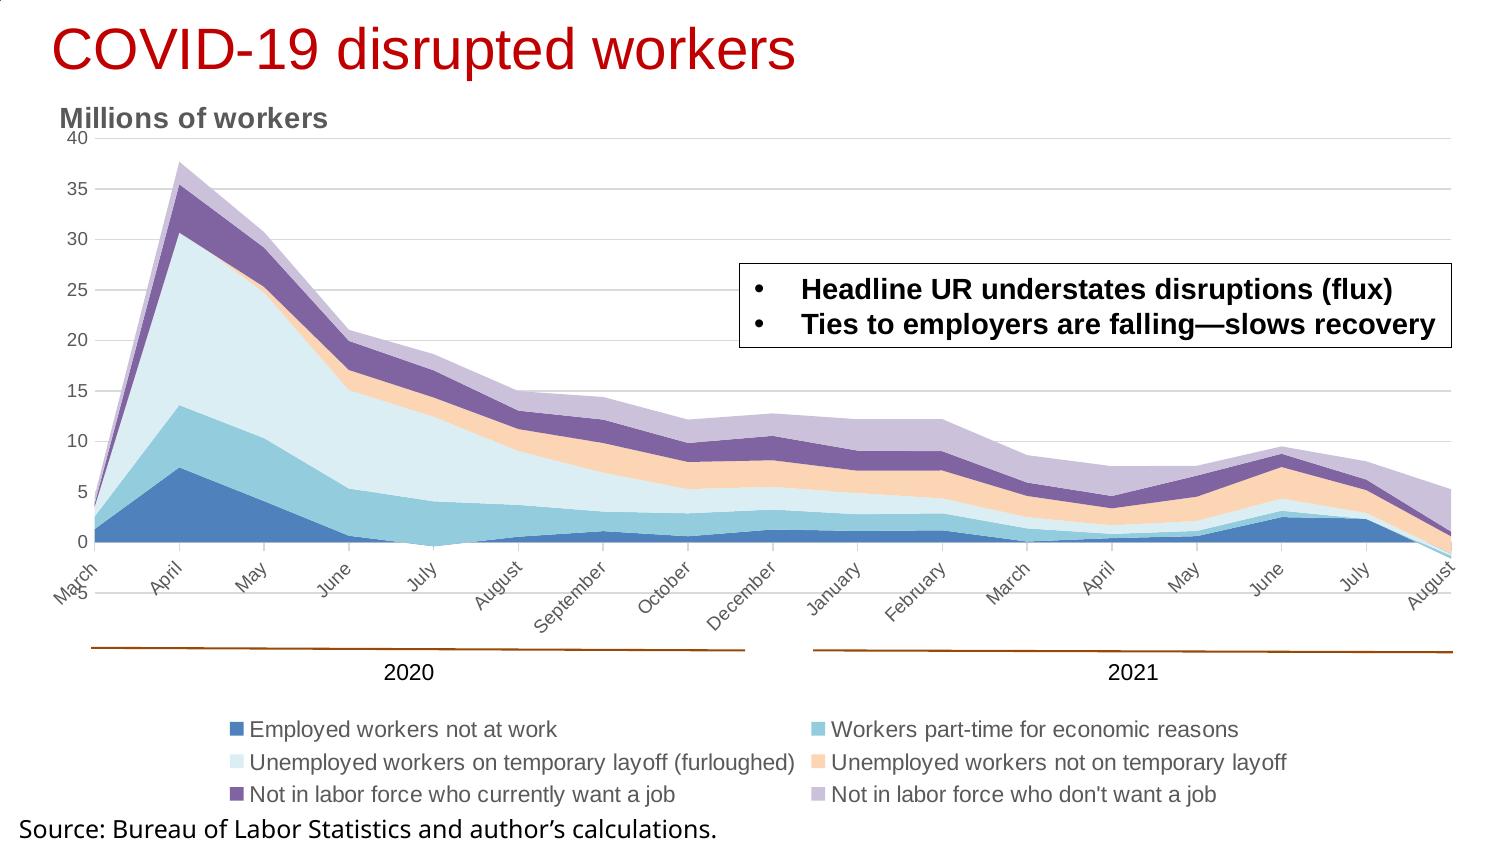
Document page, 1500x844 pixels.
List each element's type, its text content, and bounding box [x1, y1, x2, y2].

title COVID-19 disrupted workers [37, 3, 1454, 72]
chart [17, 73, 1500, 814]
text_box Source: Bureau of Labor Statistics and author’s calculations. [4, 806, 1350, 844]
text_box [90, 647, 746, 651]
